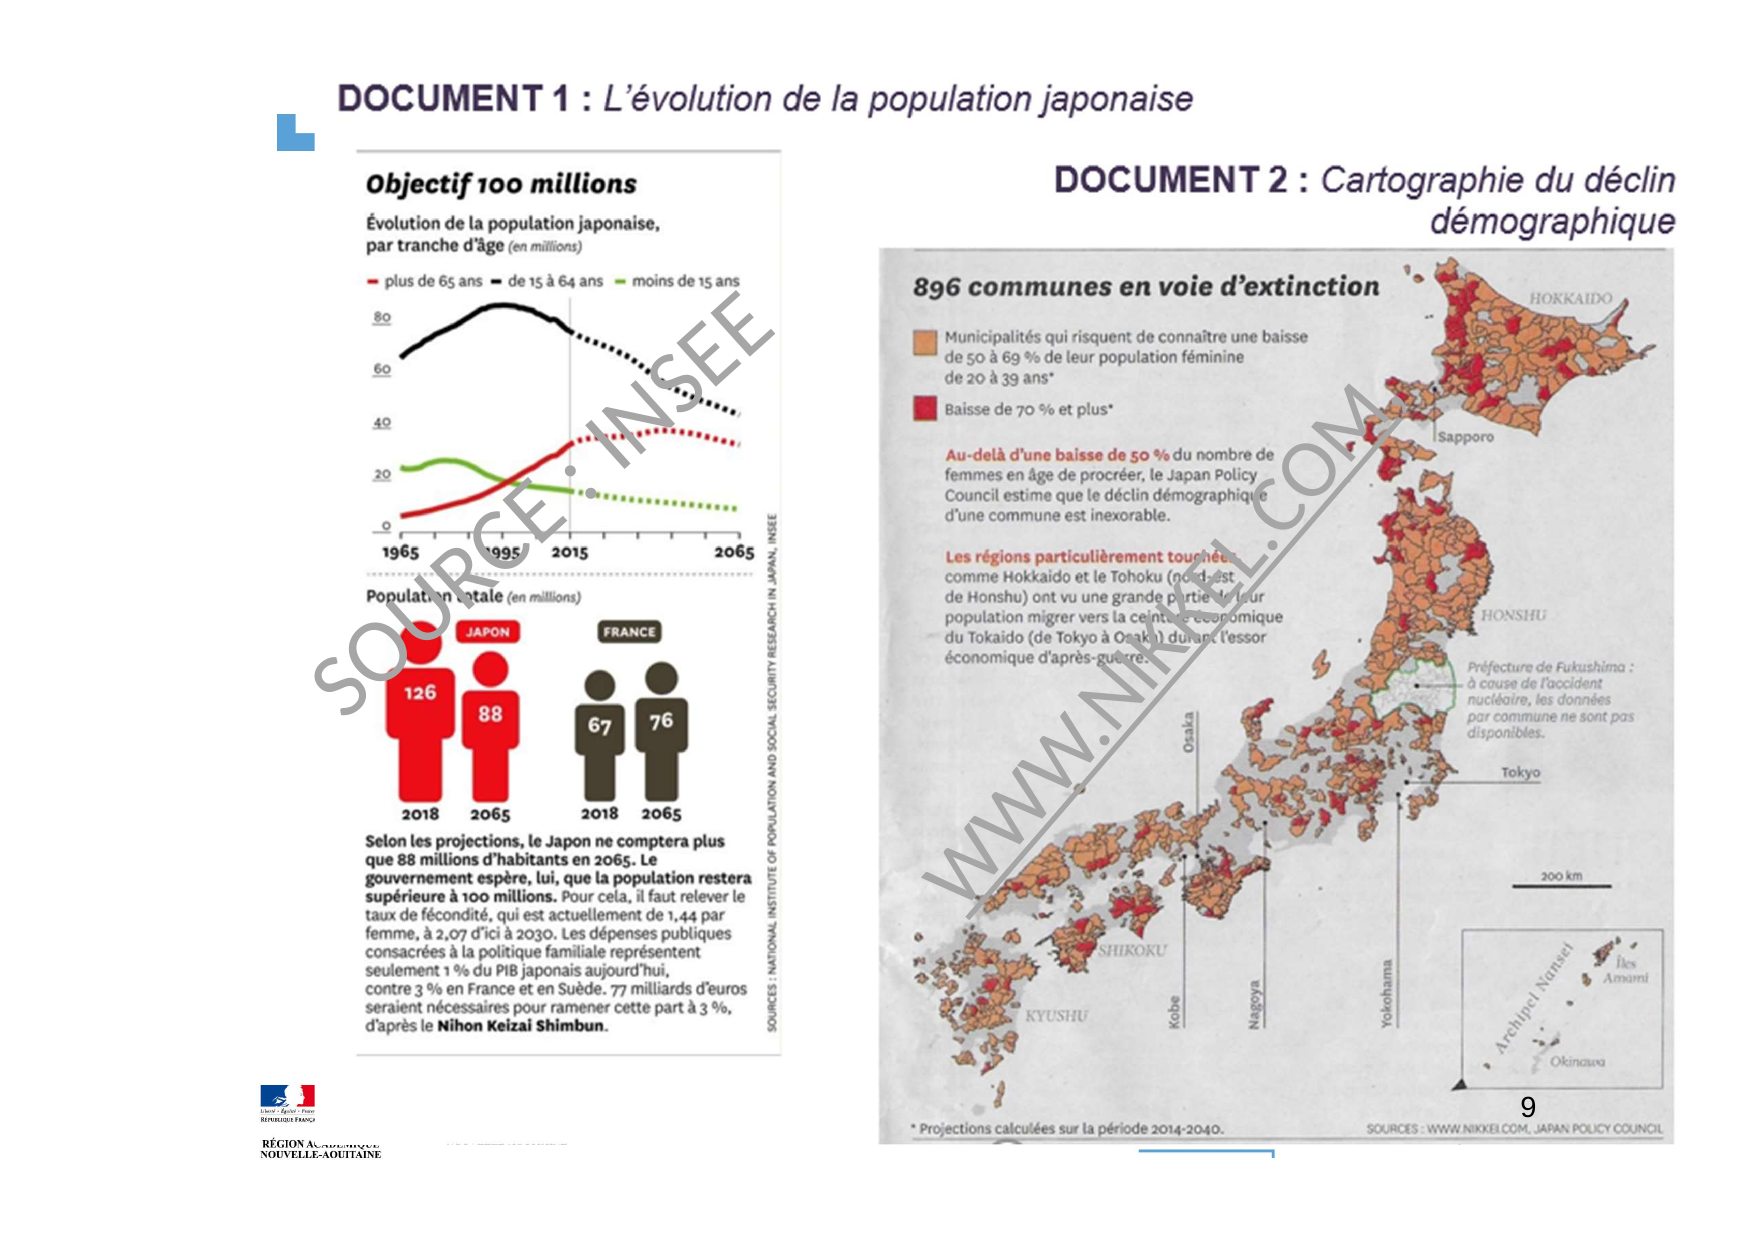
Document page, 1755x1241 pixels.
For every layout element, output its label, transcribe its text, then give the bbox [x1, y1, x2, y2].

text_box [314, 56, 1686, 1145]
text_box 9 [1516, 1089, 1541, 1124]
text_box WWW.NIKKEL.COM, [882, 205, 1540, 941]
picture [126, 57, 1627, 1183]
text_box SOURCE : INSEE [266, 247, 807, 752]
